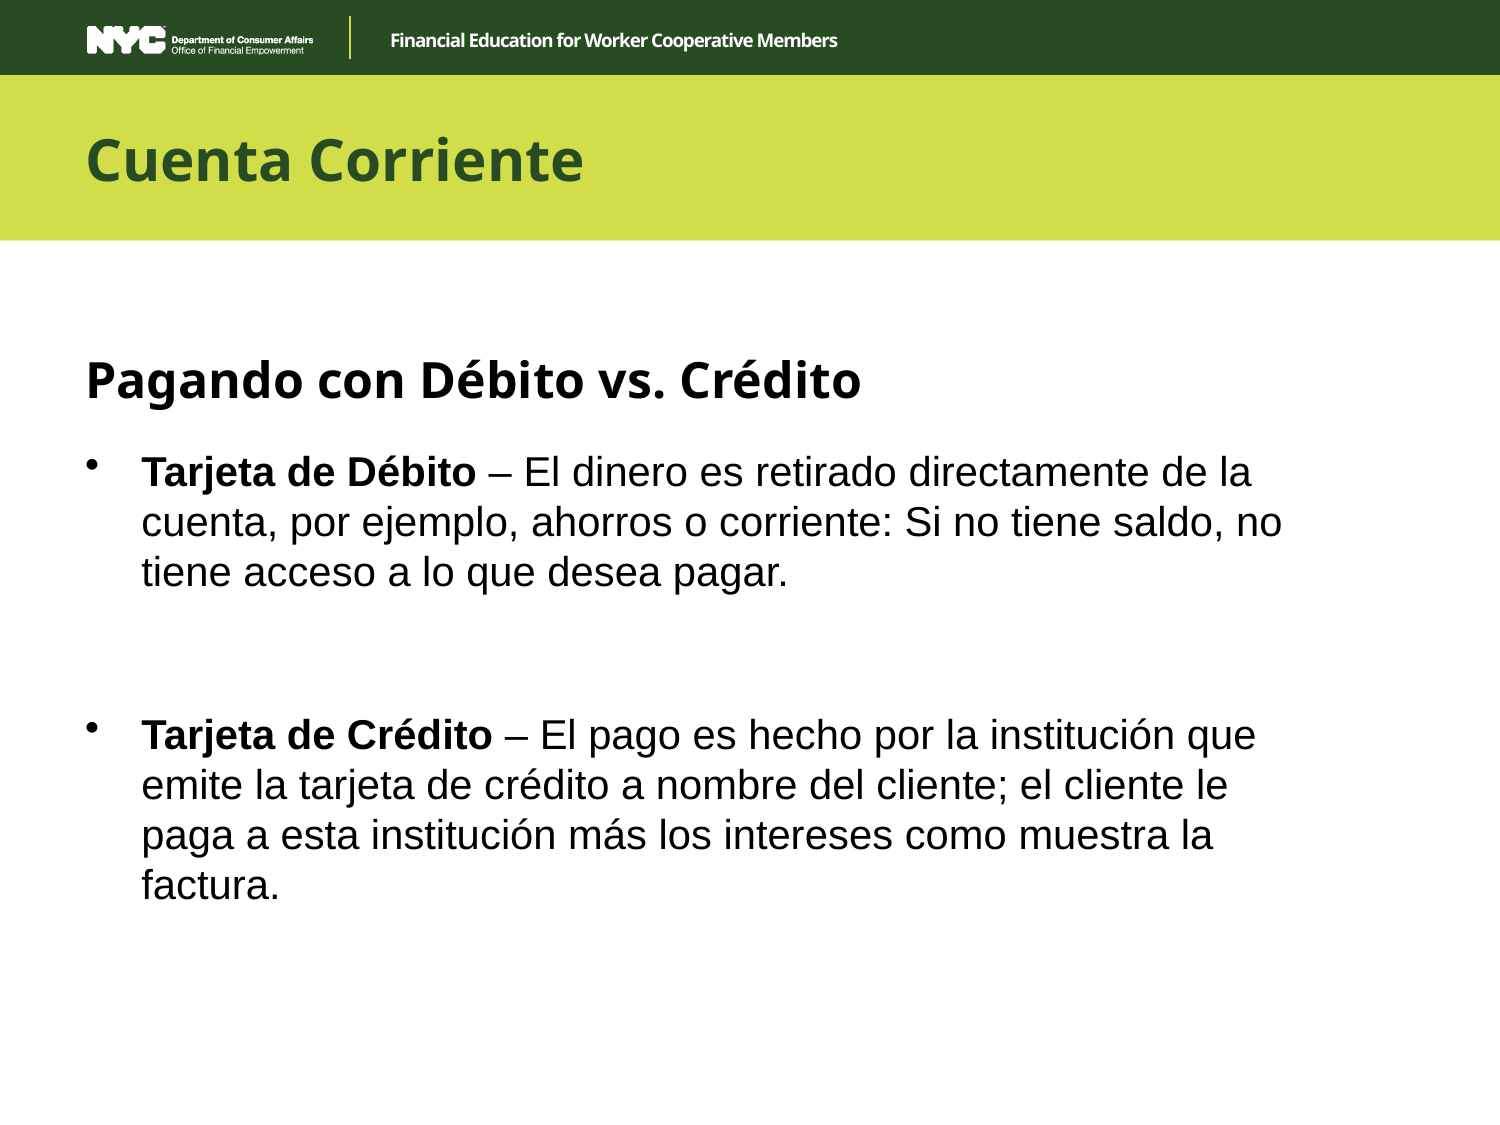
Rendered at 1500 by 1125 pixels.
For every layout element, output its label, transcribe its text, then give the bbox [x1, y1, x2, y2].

text_box Financial Education for Worker Cooperative Members [375, 22, 1208, 57]
text_box Pagando con Débito vs. Crédito [70, 291, 1238, 437]
text_box Tarjeta de Débito – El dinero es retirado directamente de la cuenta, por ejemplo, ahorros o corriente: Si no tiene saldo, no tiene acceso a lo que desea pagar. Tarjeta de Crédito – El pago es hecho por la institución que emite la tarjeta de crédito a nombre del cliente; el cliente le paga a esta institución más los intereses como muestra la factura. [70, 437, 1325, 1097]
text_box Cuenta Corriente [70, 125, 1421, 190]
text_box [0, 0, 1500, 77]
picture [49, 26, 788, 138]
text_box [0, 77, 1500, 243]
